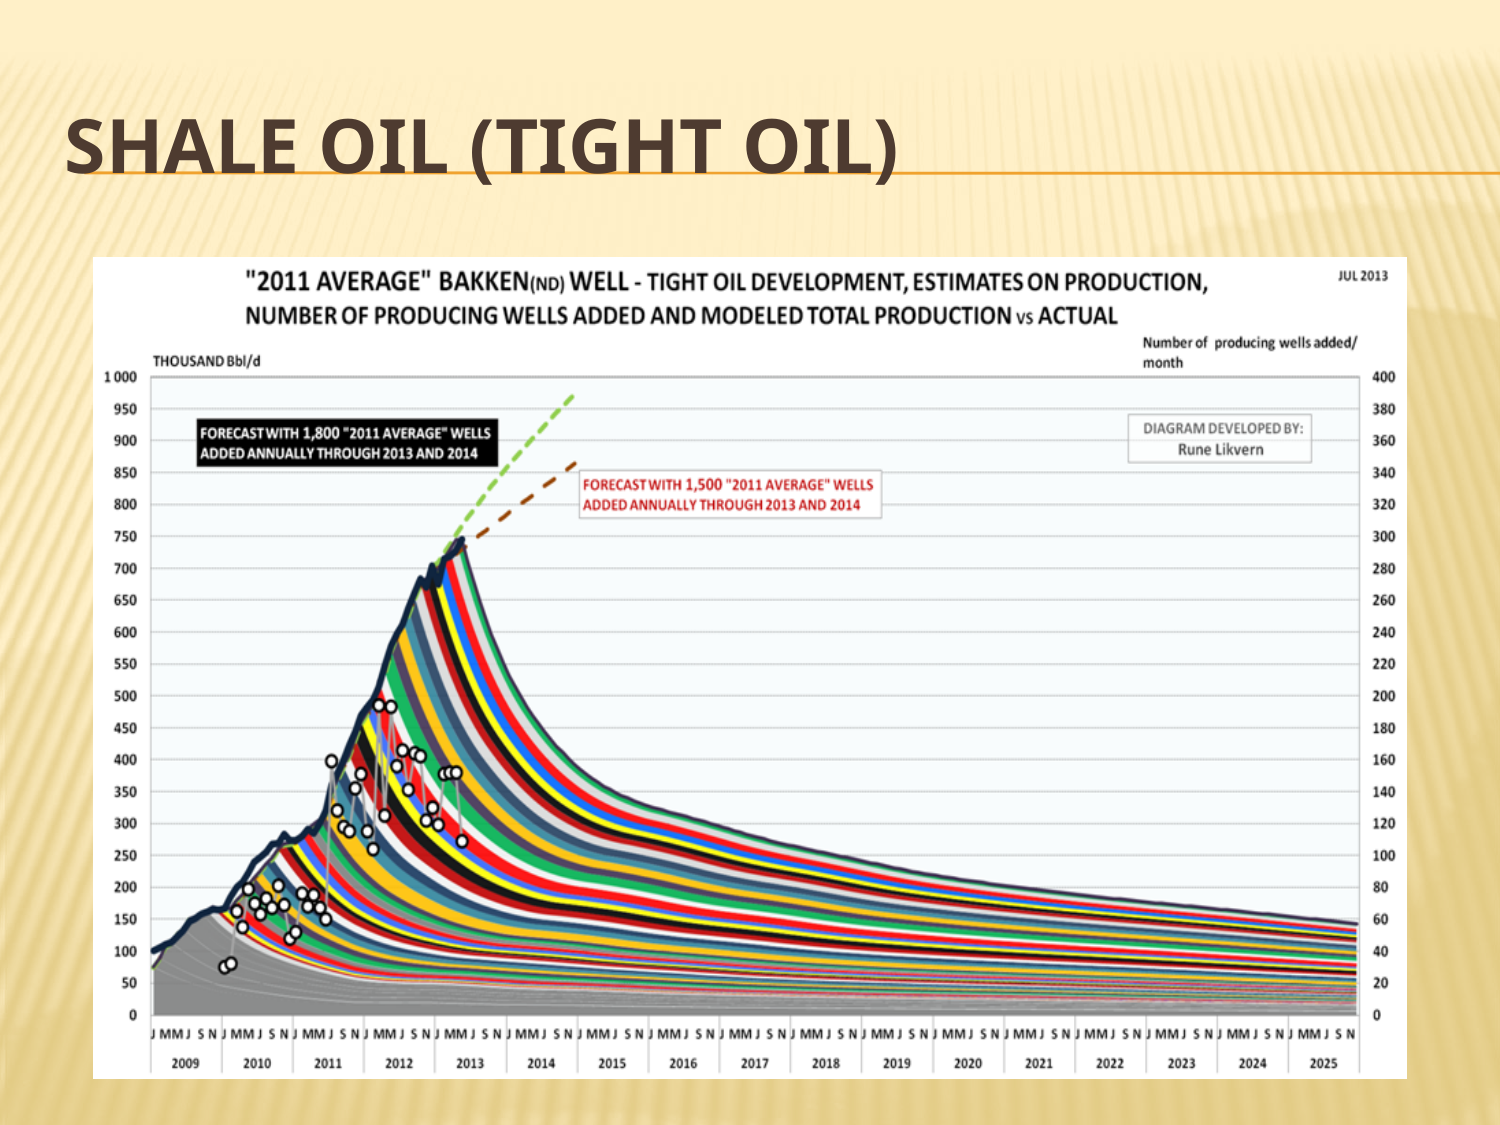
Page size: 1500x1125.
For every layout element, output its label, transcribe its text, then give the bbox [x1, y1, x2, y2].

title shale oil (tight oil) [50, 75, 1475, 213]
picture [93, 257, 1407, 1079]
